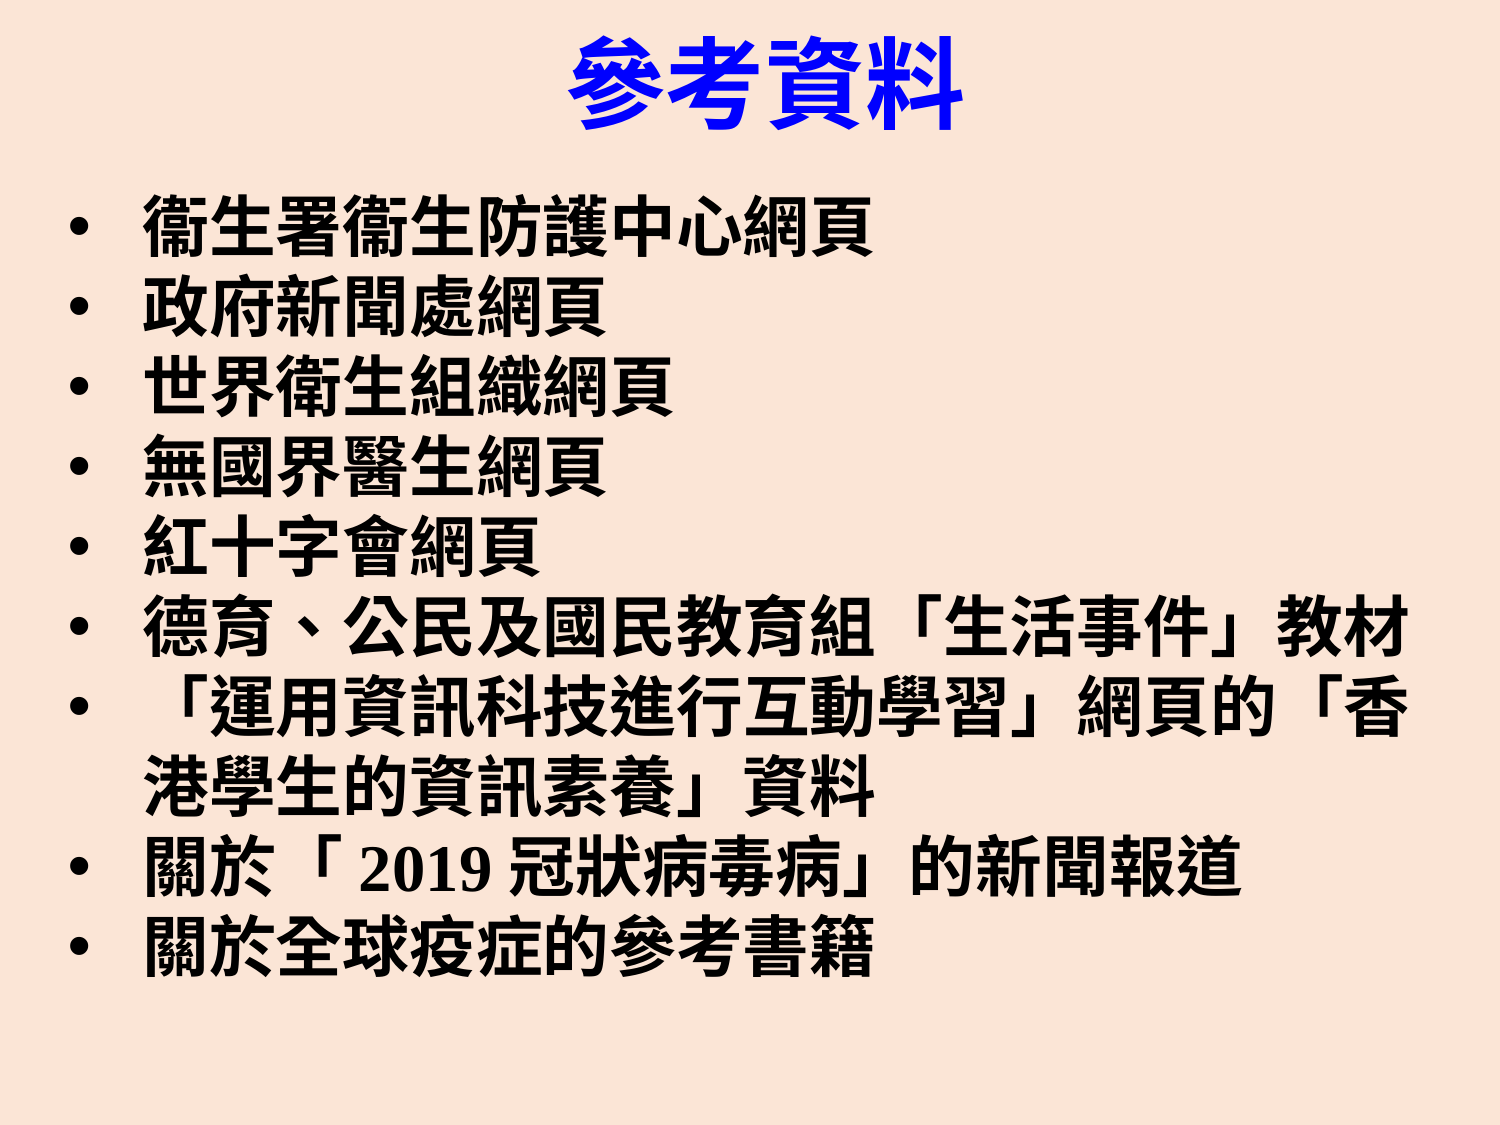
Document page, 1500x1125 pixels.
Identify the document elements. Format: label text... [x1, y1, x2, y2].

text_box 衞生署衞生防護中心網頁 政府新聞處網頁 世界衛生組織網頁 無國界醫生網頁 紅十字會網頁 德育、公民及國民教育組「生活事件」教材 「運用資訊科技進行互動學習」網頁的「香港學生的資訊素養」資料 關於「2019冠狀病毒病」的新聞報道 關於全球疫症的參考書籍 [52, 177, 1478, 993]
title 參考資料 [118, 0, 1413, 177]
